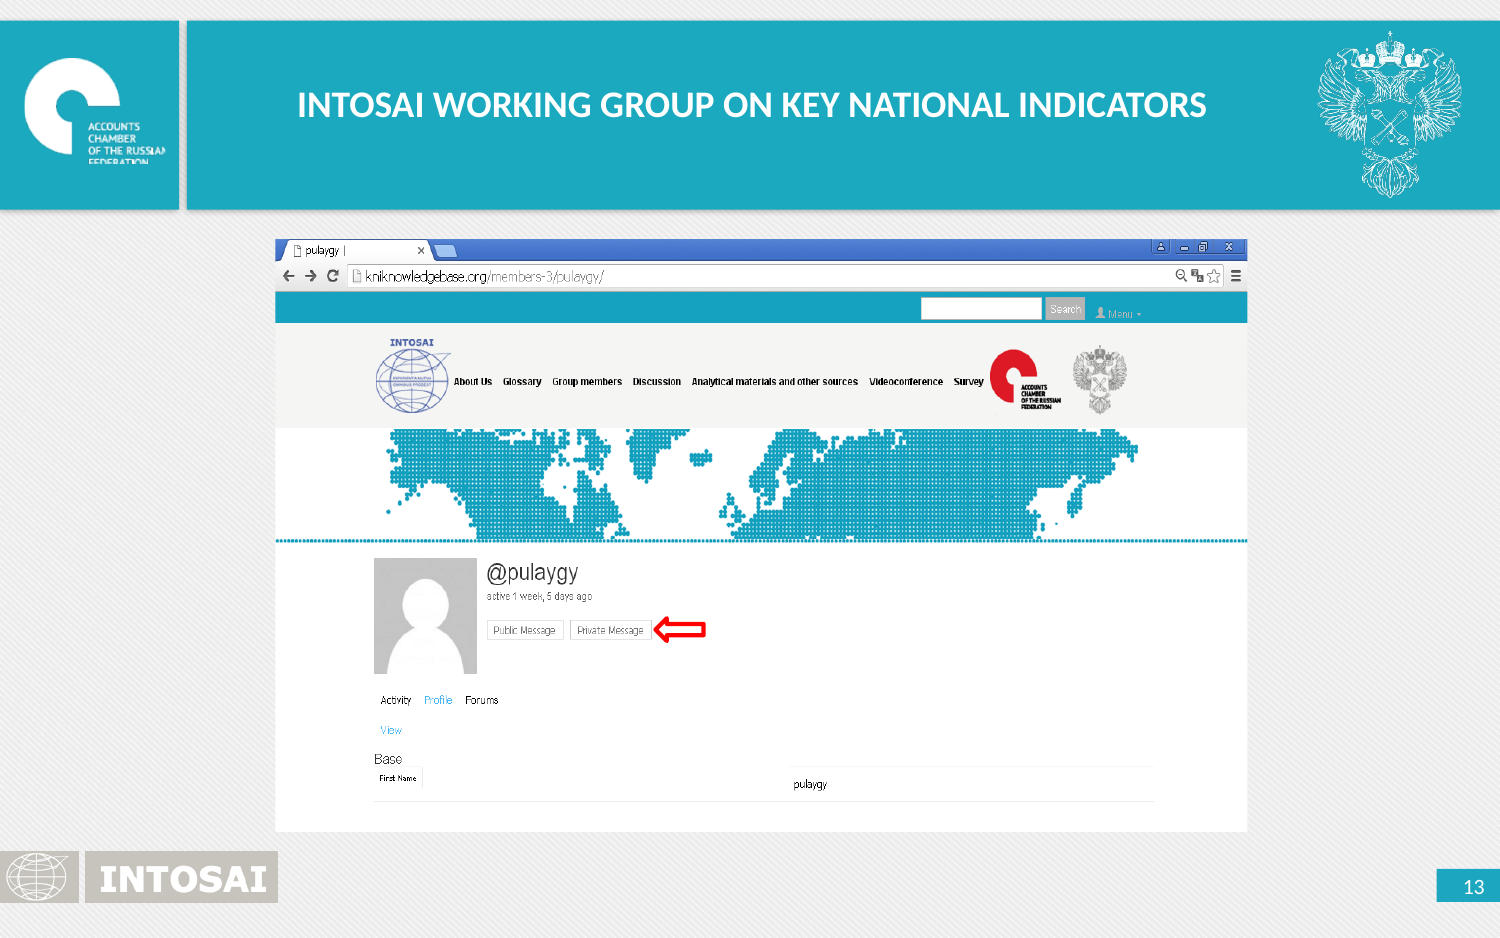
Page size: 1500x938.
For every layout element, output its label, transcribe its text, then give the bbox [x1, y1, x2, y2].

picture [0, 0, 1500, 938]
text_box INTOSAI WORKING GROUP ON KEY NATIONAL INDICATORS [282, 72, 1265, 133]
